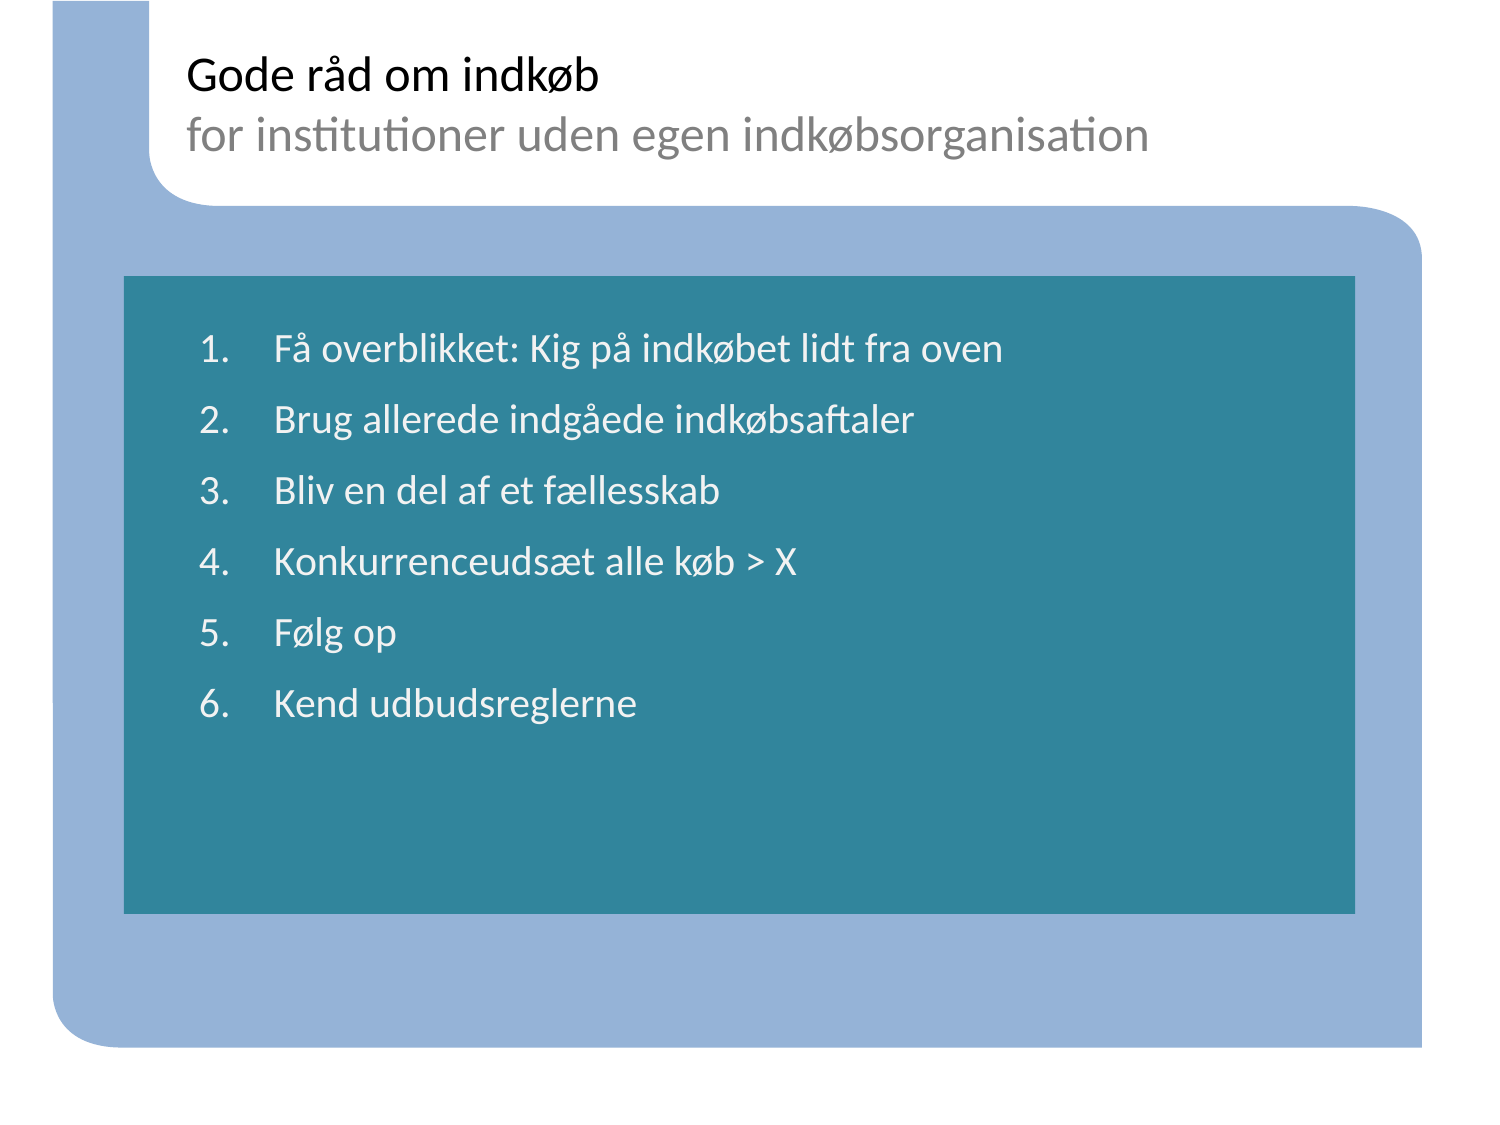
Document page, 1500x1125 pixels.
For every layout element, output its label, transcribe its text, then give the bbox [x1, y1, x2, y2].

text_box Få overblikket: Kig på indkøbet lidt fra oven Brug allerede indgåede indkøbsaftaler Bliv en del af et fællesskab Konkurrenceudsæt alle køb > X Følg op Kend udbudsreglerne [123, 276, 1356, 914]
text_box [52, 0, 1422, 1048]
title Gode råd om indkøb for institutioner uden egen indkøbsorganisation [171, 42, 1435, 161]
